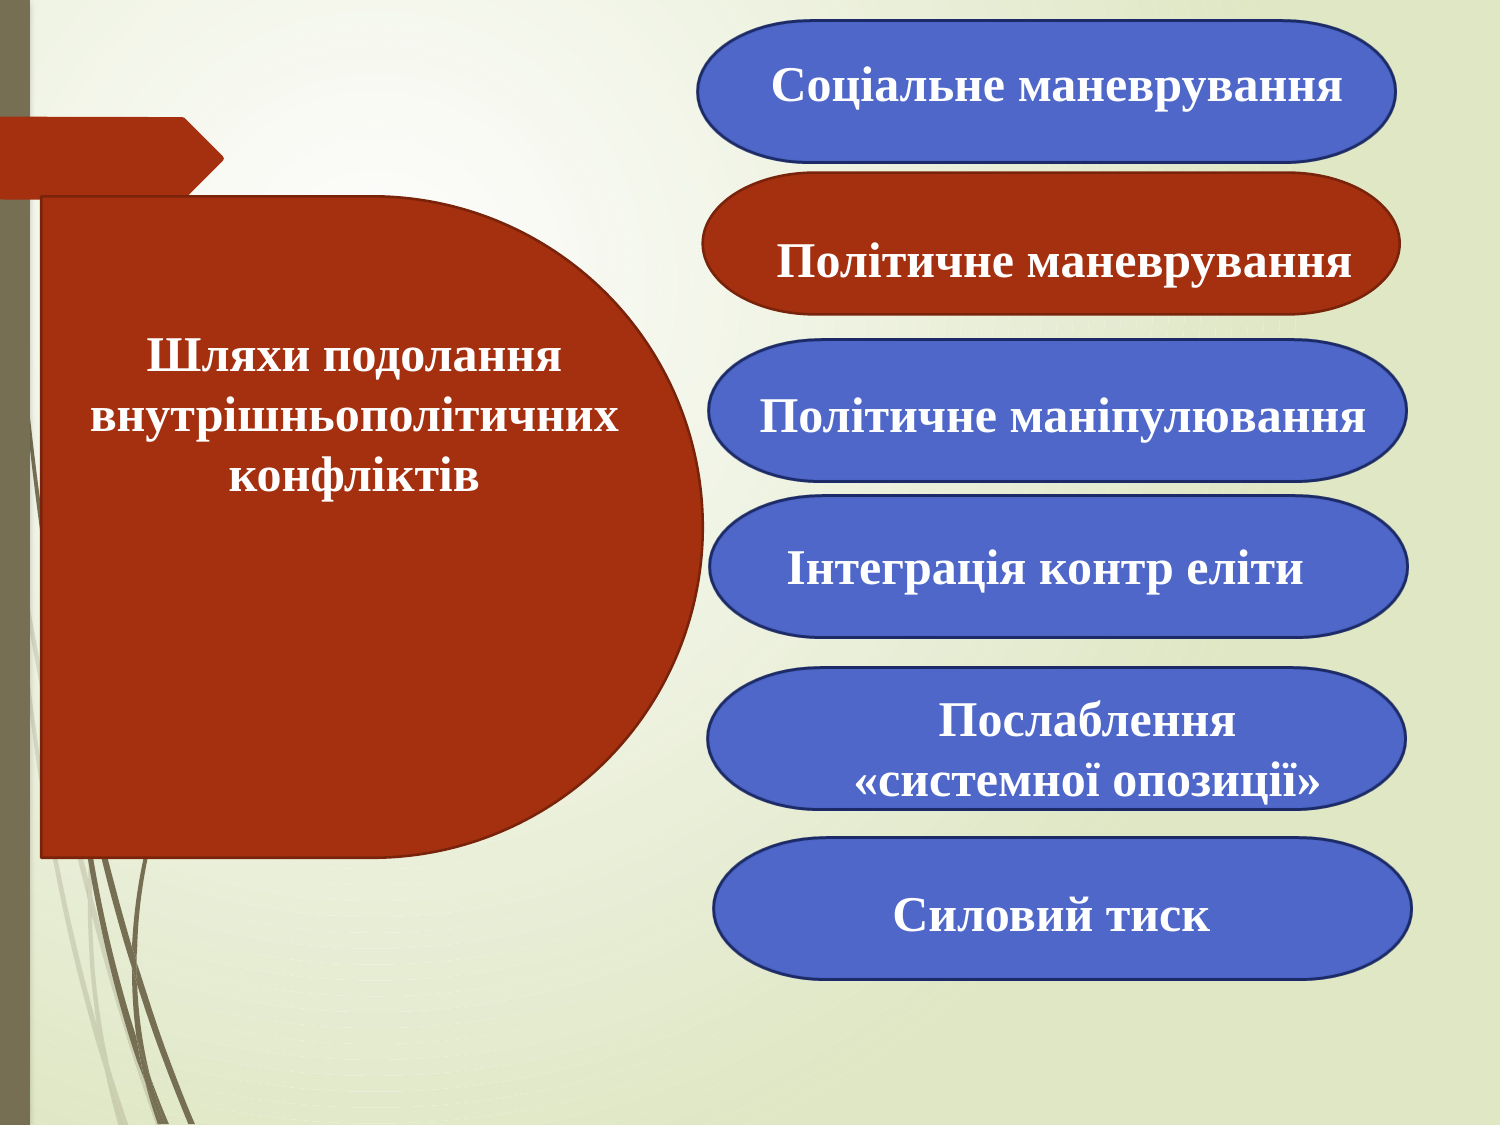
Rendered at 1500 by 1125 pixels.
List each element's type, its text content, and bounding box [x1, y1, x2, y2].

picture [705, 666, 1407, 811]
text_box Політичне маневрування [761, 219, 1400, 295]
picture [708, 493, 1409, 639]
picture [711, 836, 1413, 982]
text_box [39, 195, 703, 860]
text_box Шляхи подолання внутрішньополітичних конфліктів [64, 314, 644, 510]
picture [707, 337, 1408, 483]
text_box [701, 172, 1395, 316]
picture [696, 19, 1397, 165]
